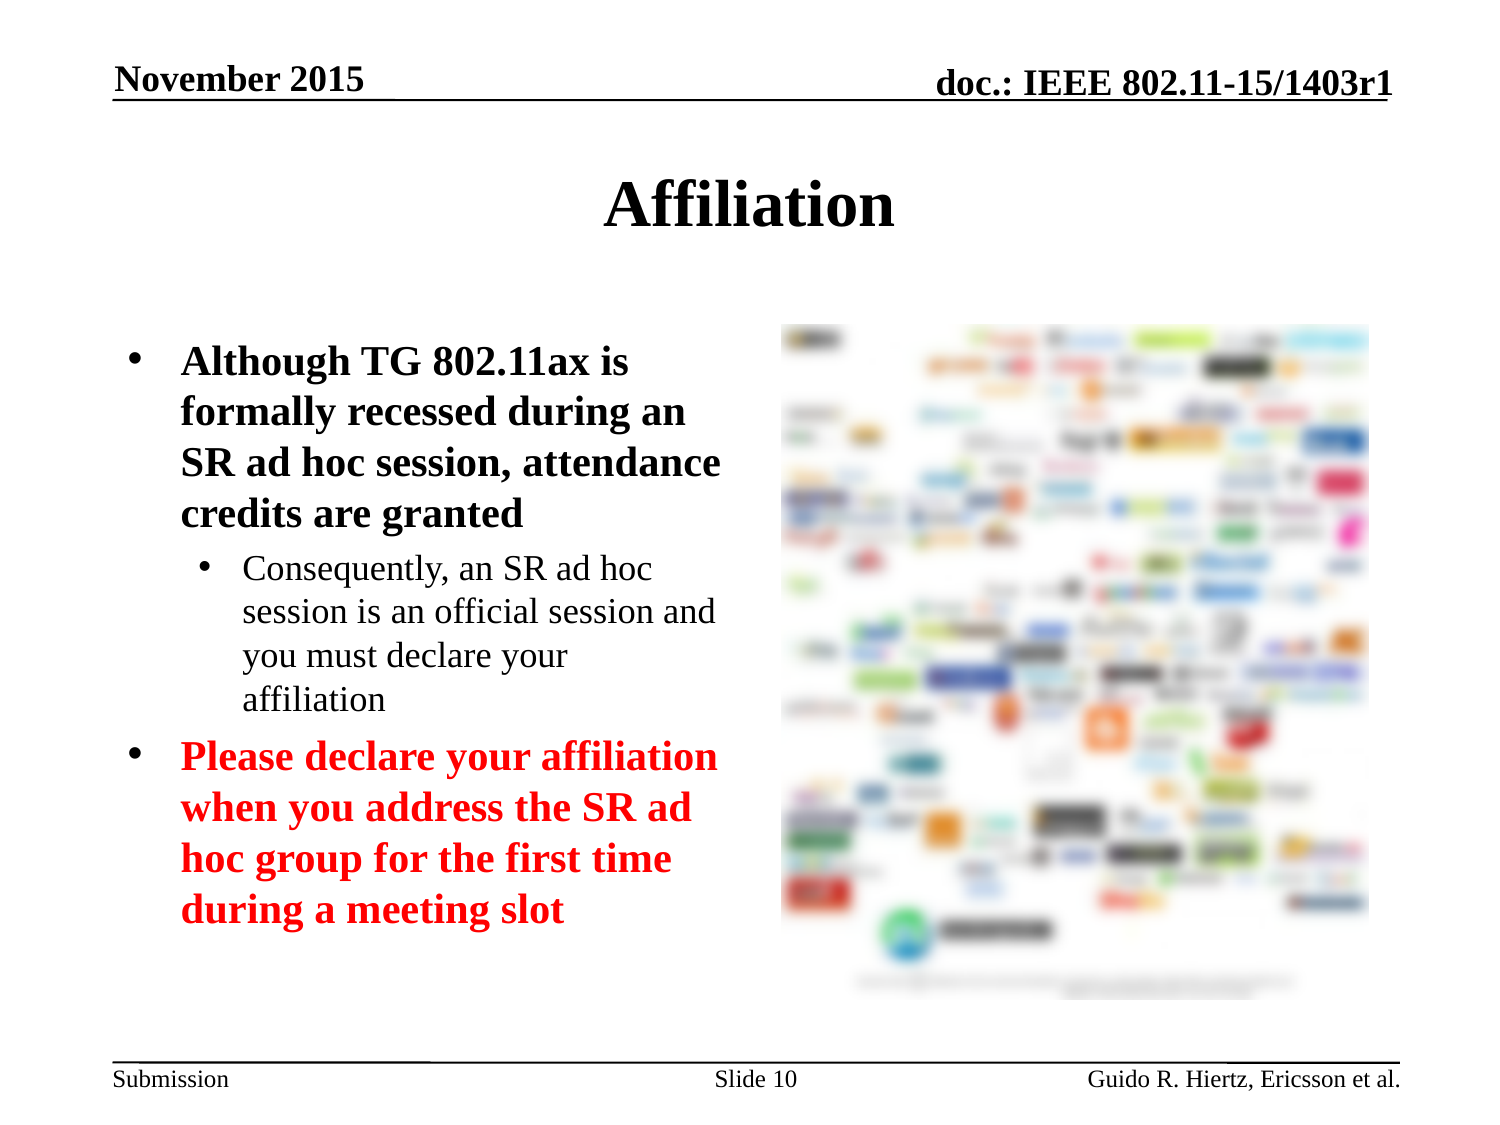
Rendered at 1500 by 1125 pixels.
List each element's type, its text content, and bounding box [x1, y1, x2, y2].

footer Guido R. Hiertz, Ericsson et al. [878, 1061, 1402, 1093]
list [780, 324, 1369, 1000]
slide_number Slide 10 [712, 1061, 800, 1123]
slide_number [114, 54, 423, 100]
title Affiliation [112, 112, 1388, 288]
list Although TG 802.11ax is formally recessed during an SR ad hoc session, attendance credits are granted Consequently, an SR ad hoc session is an official session and you must declare your affiliation Please declare your affiliation when you address the SR ad hoc group for the first time during a meeting slot [112, 324, 738, 1000]
